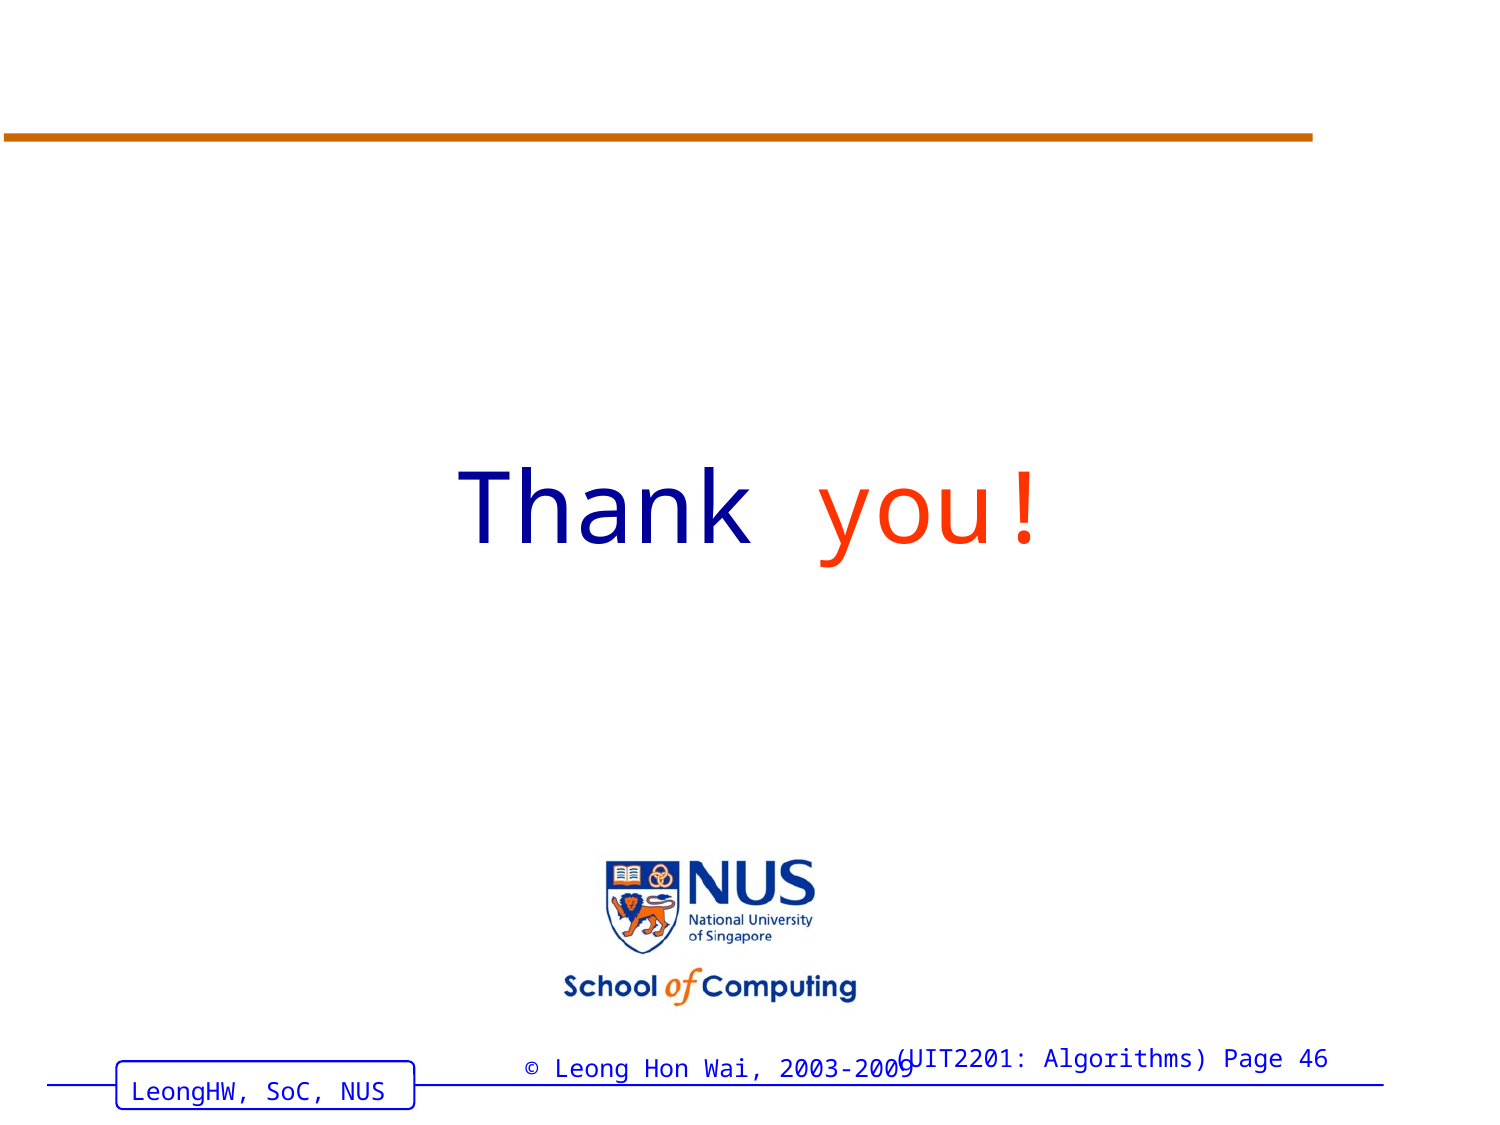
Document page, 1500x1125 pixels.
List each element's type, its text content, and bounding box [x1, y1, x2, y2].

list Thank you! [114, 364, 1395, 566]
picture [547, 837, 872, 1018]
